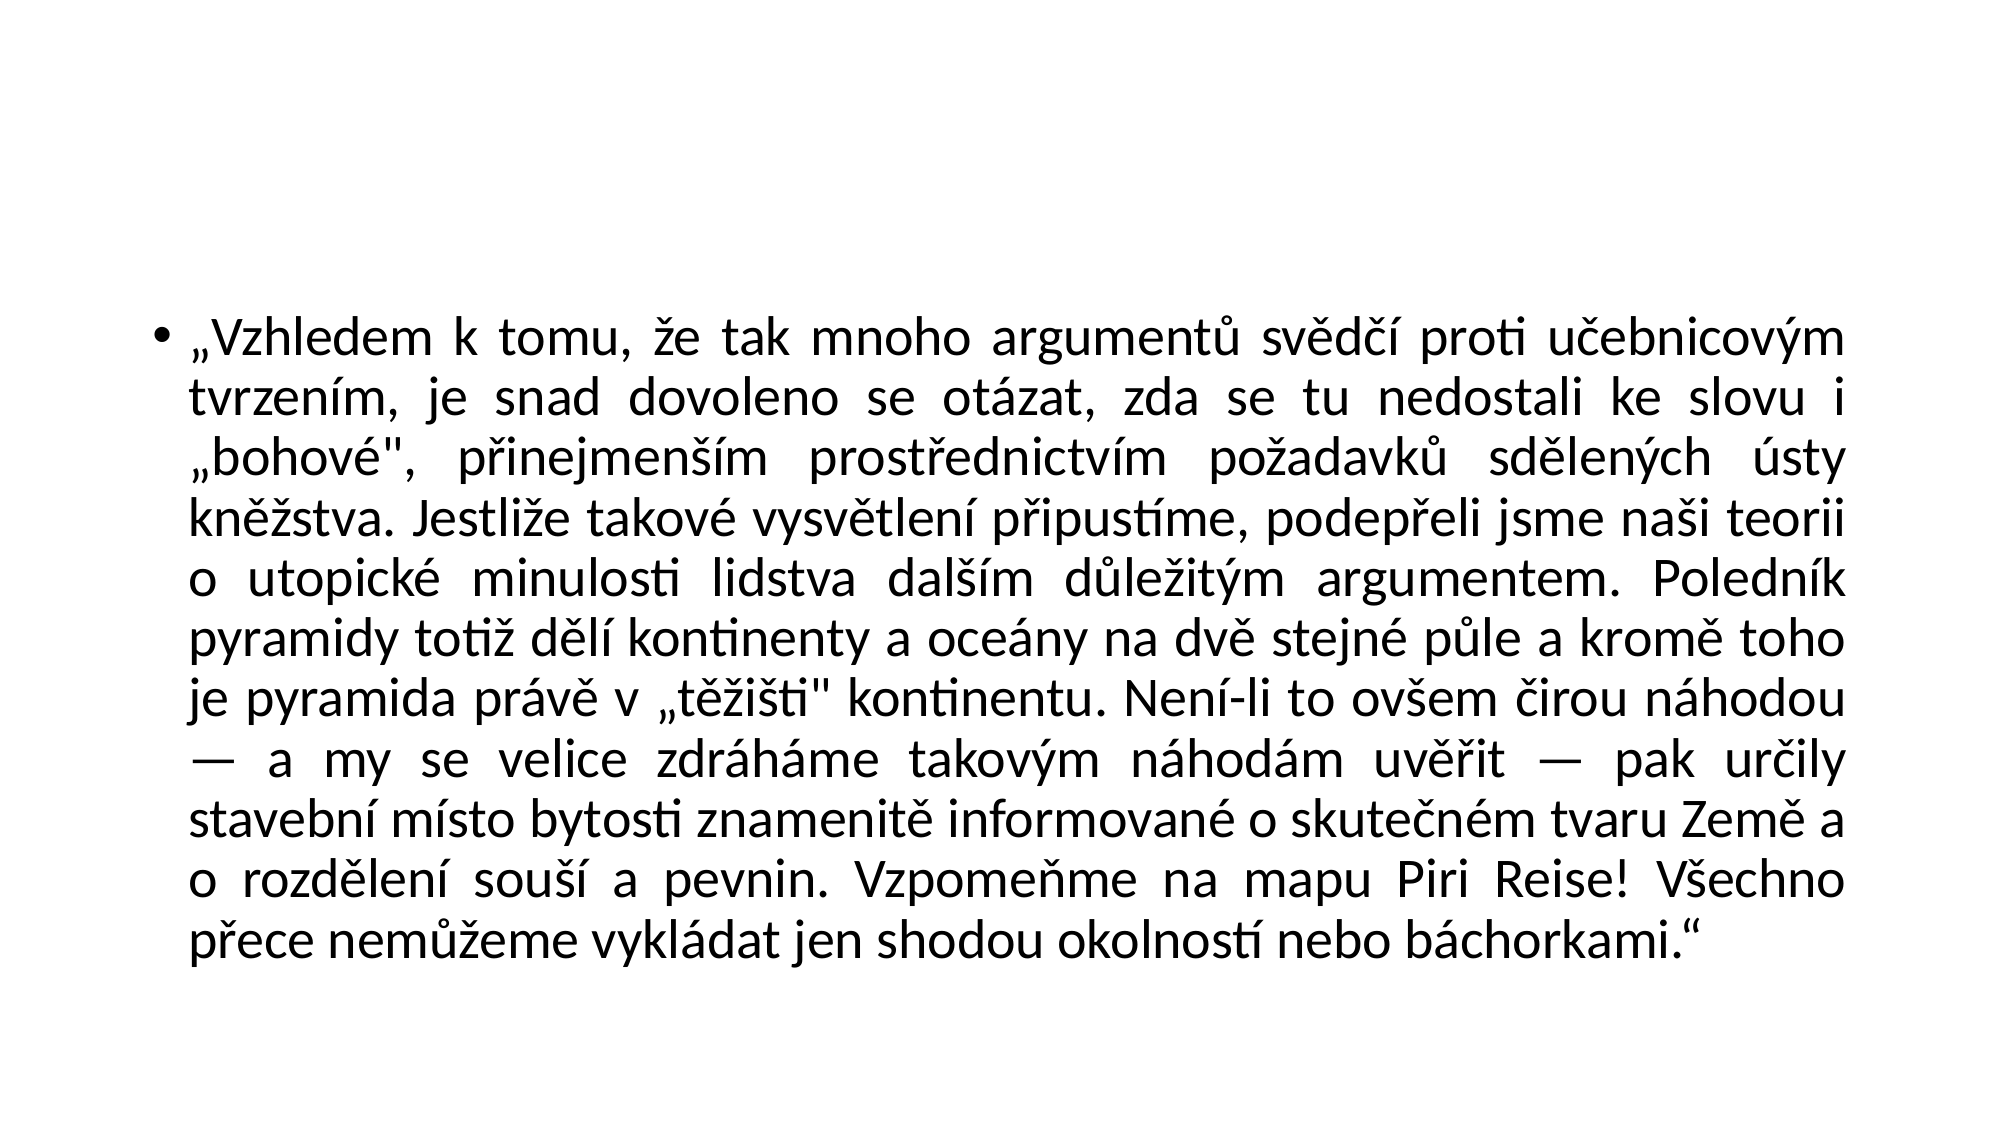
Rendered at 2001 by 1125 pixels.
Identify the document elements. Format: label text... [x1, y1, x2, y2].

list „Vzhledem k tomu, že tak mnoho argumentů svědčí proti učebnicovým tvrzením, je snad dovoleno se otázat, zda se tu nedostali ke slovu i „bohové", přinejmenším prostřednictvím požadavků sdělených ústy kněžstva. Jestliže takové vysvětlení připustíme, podepřeli jsme naši teorii o utopické minulosti lidstva dalším důležitým argumentem. Poledník pyramidy totiž dělí kontinenty a oceány na dvě stejné půle a kromě toho je pyramida právě v „těžišti" kontinentu. Není-li to ovšem čirou náhodou — a my se velice zdráháme takovým náhodám uvěřit — pak určily stavební místo bytosti znamenitě informované o skutečném tvaru Země a o rozdělení souší a pevnin. Vzpomeňme na mapu Piri Reise! Všechno přece nemůžeme vykládat jen shodou okolností nebo báchorkami.“ [137, 299, 1863, 1014]
